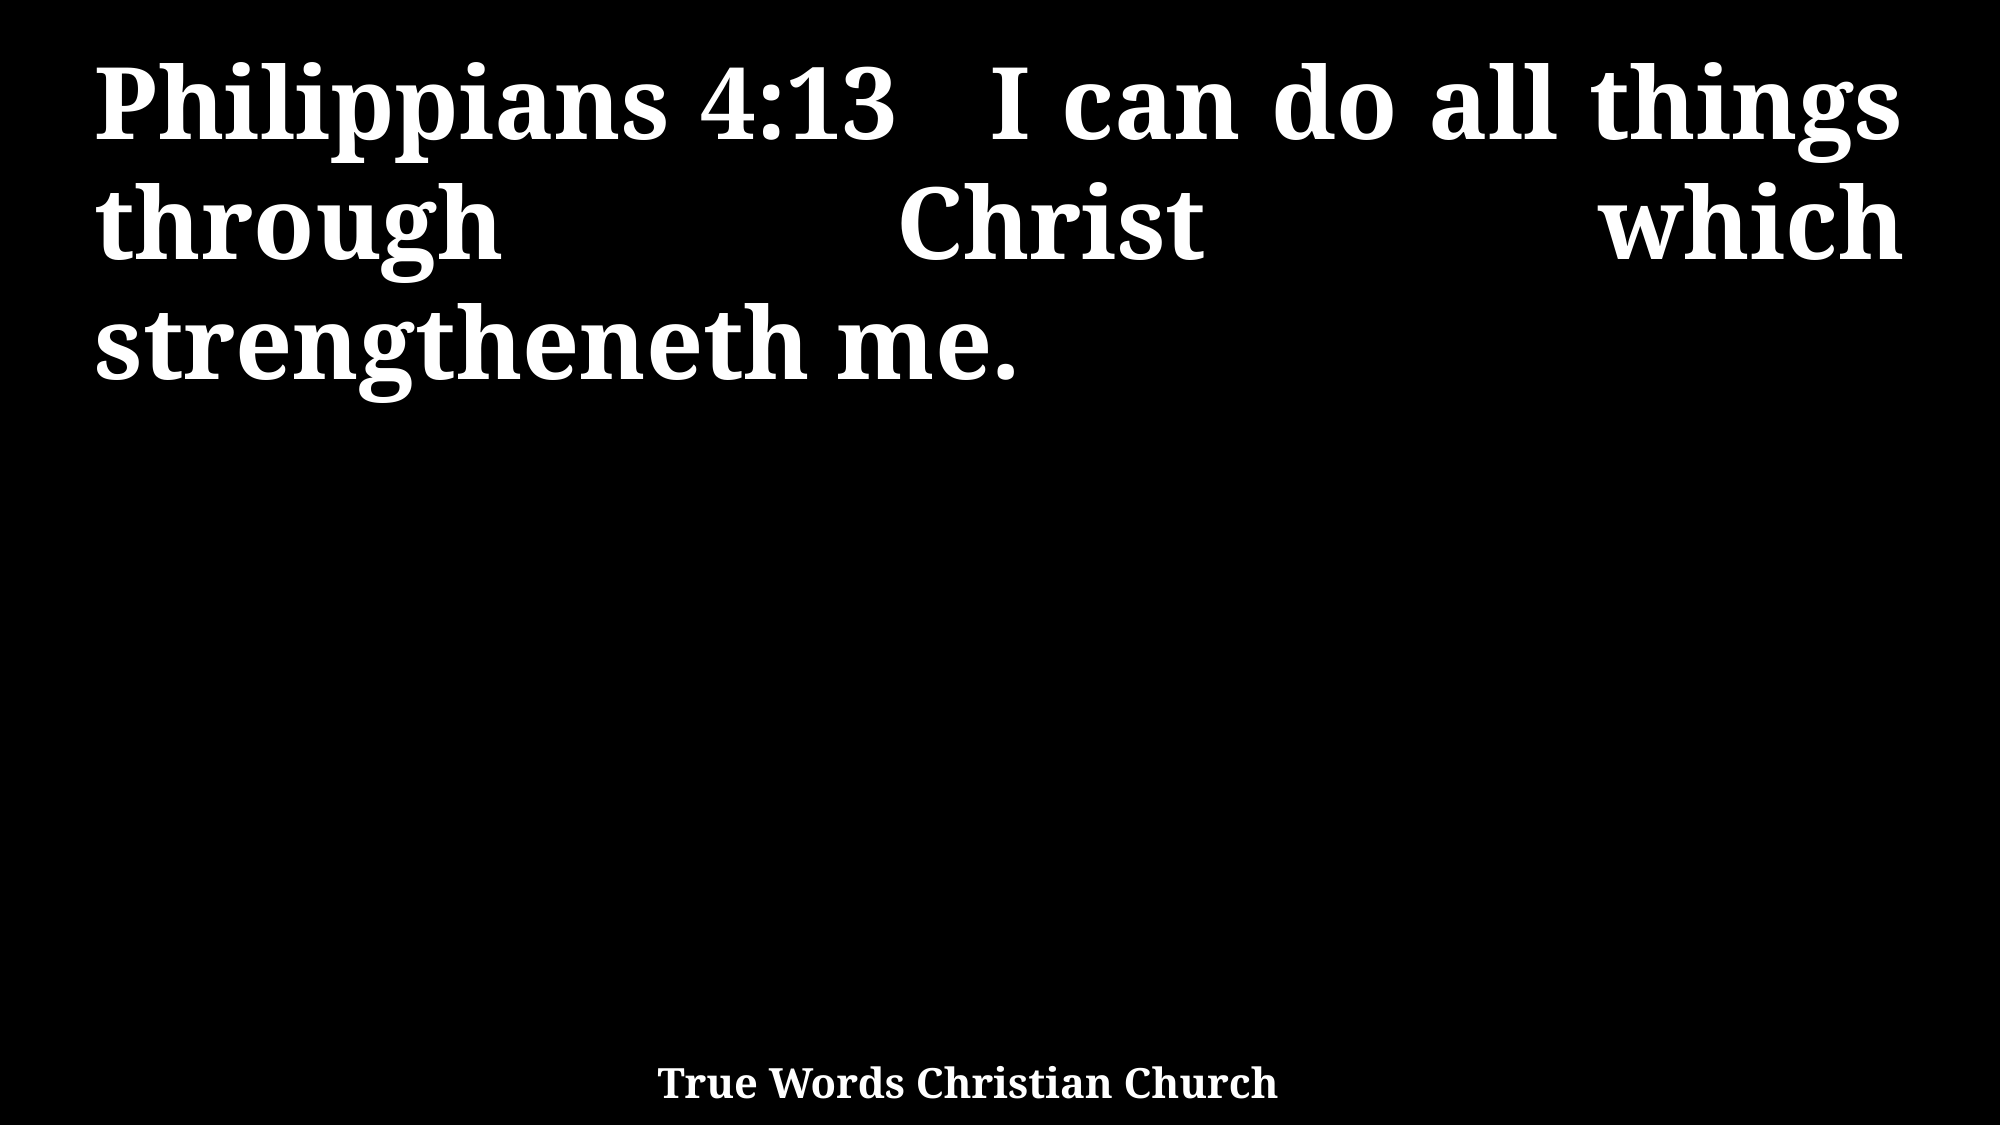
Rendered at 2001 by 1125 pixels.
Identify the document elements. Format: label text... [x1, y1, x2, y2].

text_box True Words Christian Church [642, 1049, 1294, 1114]
text_box Philippians 4:13 I can do all things through Christ which strengtheneth me. [79, 32, 1921, 407]
